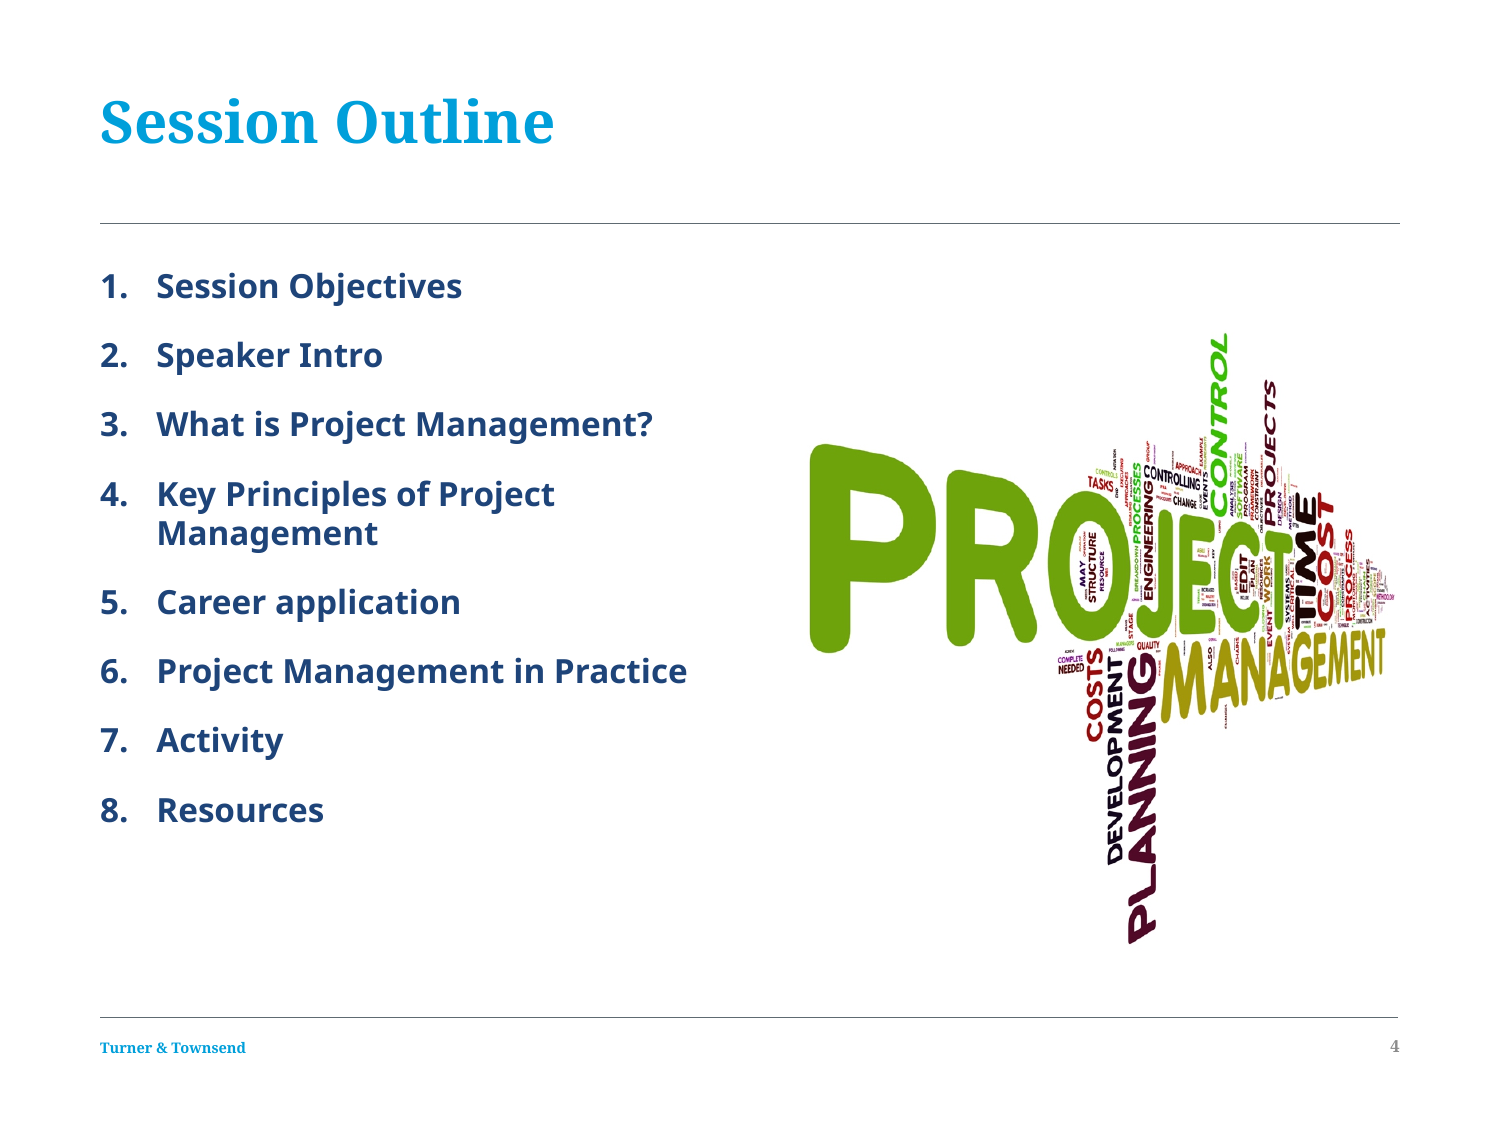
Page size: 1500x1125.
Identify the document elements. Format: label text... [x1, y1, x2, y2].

title Session Outline [100, 43, 1400, 197]
list Session Objectives Speaker Intro What is Project Management? Key Principles of Project Management Career application Project Management in Practice Activity Resources [100, 265, 738, 1005]
picture [762, 316, 1400, 955]
slide_number 4 [1343, 1026, 1400, 1068]
